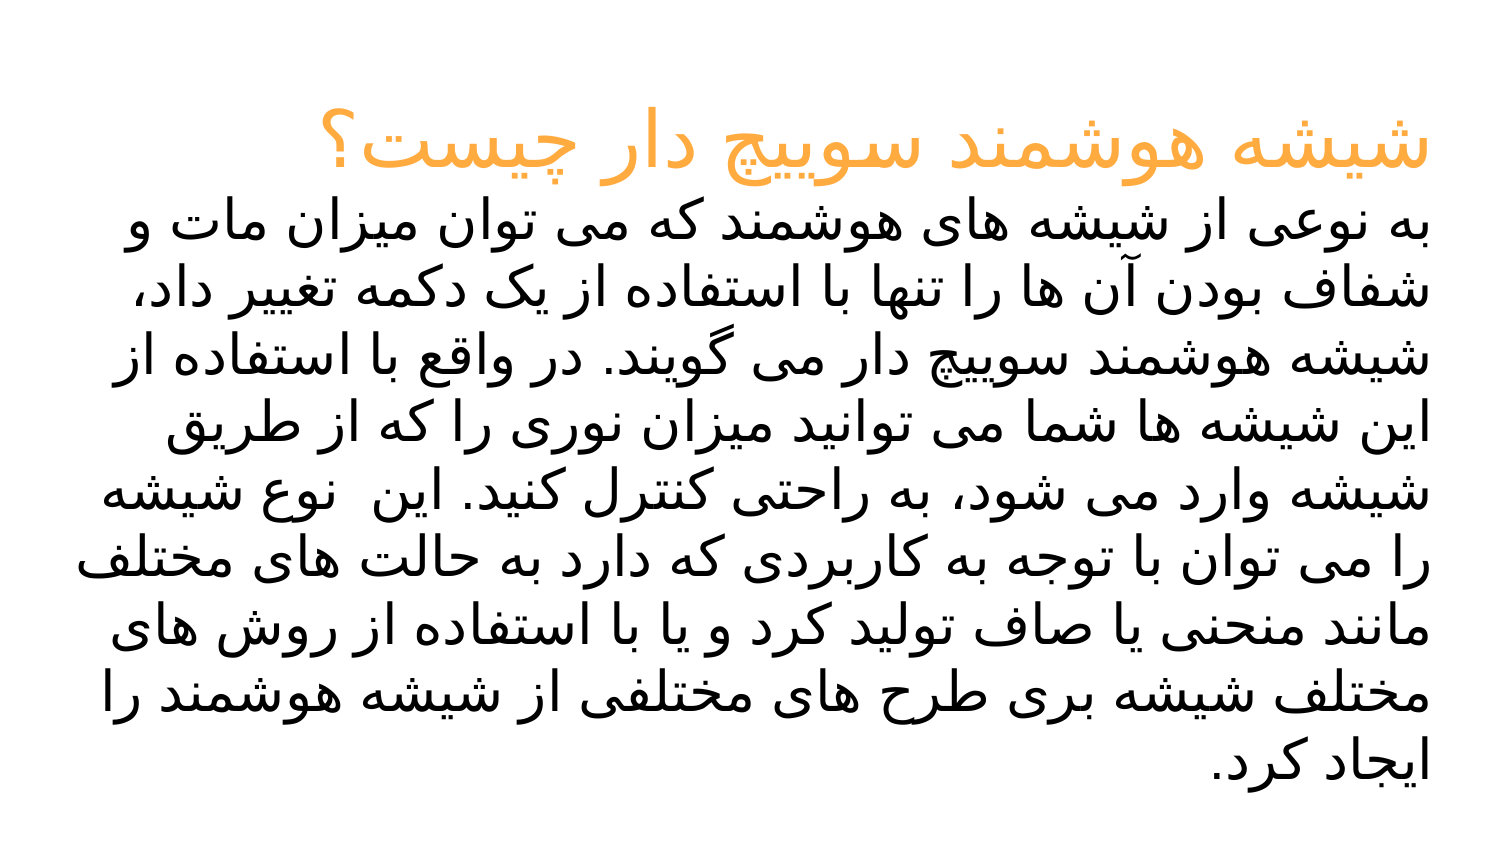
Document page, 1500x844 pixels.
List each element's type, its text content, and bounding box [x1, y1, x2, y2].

title شیشه هوشمند سوییچ دار چیست؟ به نوعی از شیشه های هوشمند که می توان میزان مات و شفاف بودن آن ها را تنها با استفاده از یک دکمه تغییر داد، شیشه هوشمند سوییچ دار می گویند. در واقع با استفاده از این شیشه ها شما می توانید میزان نوری را که از طریق شیشه وارد می شود، به راحتی کنترل کنید. این نوع شیشه را می توان با توجه به کاربردی که دارد به حالت های مختلف مانند منحنی یا صاف تولید کرد و یا با استفاده از روش های مختلف شیشه بری طرح های مختلفی از شیشه هوشمند را ایجاد کرد. [51, 72, 1449, 844]
